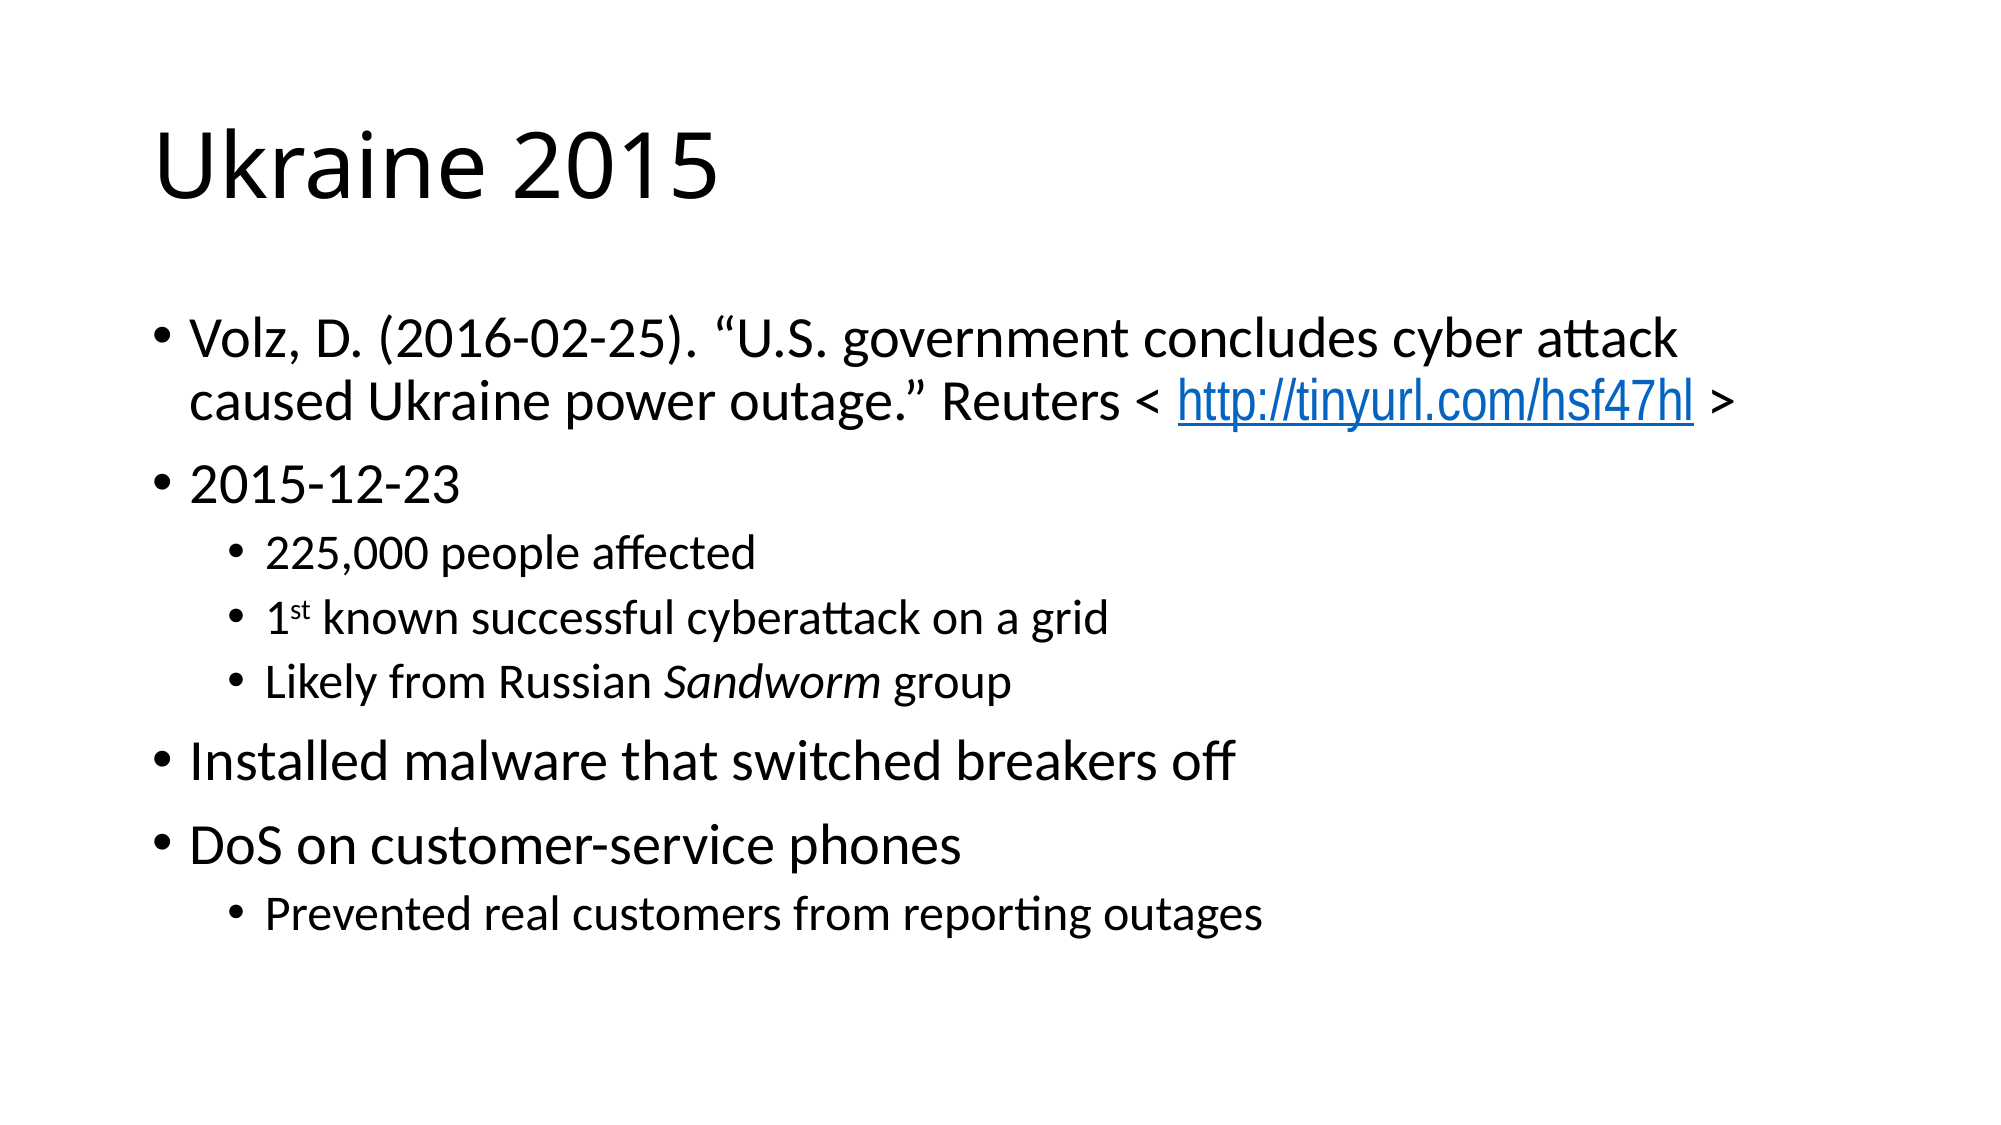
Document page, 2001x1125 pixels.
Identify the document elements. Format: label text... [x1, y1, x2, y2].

list Volz, D. (2016-02-25). “U.S. government concludes cyber attack caused Ukraine power outage.” Reuters < http://tinyurl.com/hsf47hl > 2015-12-23 225,000 people affected 1st known successful cyberattack on a grid Likely from Russian Sandworm group Installed malware that switched breakers off DoS on customer-service phones Prevented real customers from reporting outages [137, 299, 1863, 1014]
title Ukraine 2015 [137, 59, 1863, 278]
